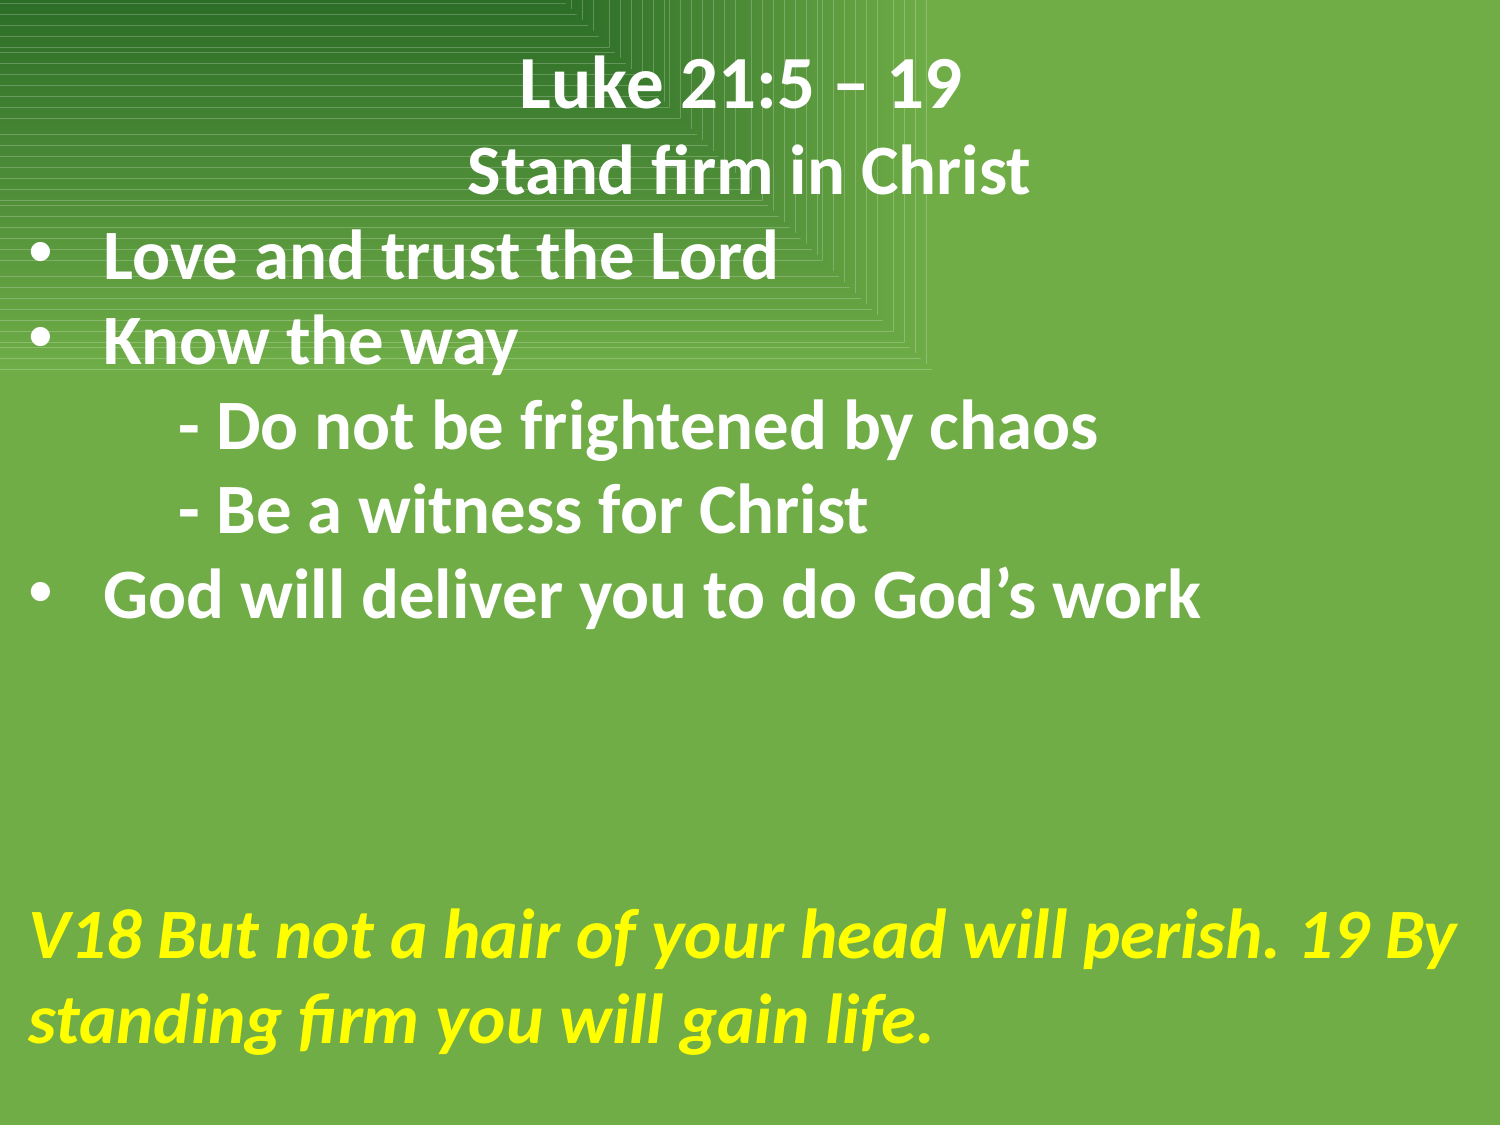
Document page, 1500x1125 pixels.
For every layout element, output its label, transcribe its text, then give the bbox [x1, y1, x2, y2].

subtitle Luke 21:5 – 19 Stand firm in Christ Love and trust the Lord Know the way - Do not be frightened by chaos - Be a witness for Christ God will deliver you to do God’s work V18 But not a hair of your head will perish. 19 By standing firm you will gain life. [13, 26, 1487, 1112]
